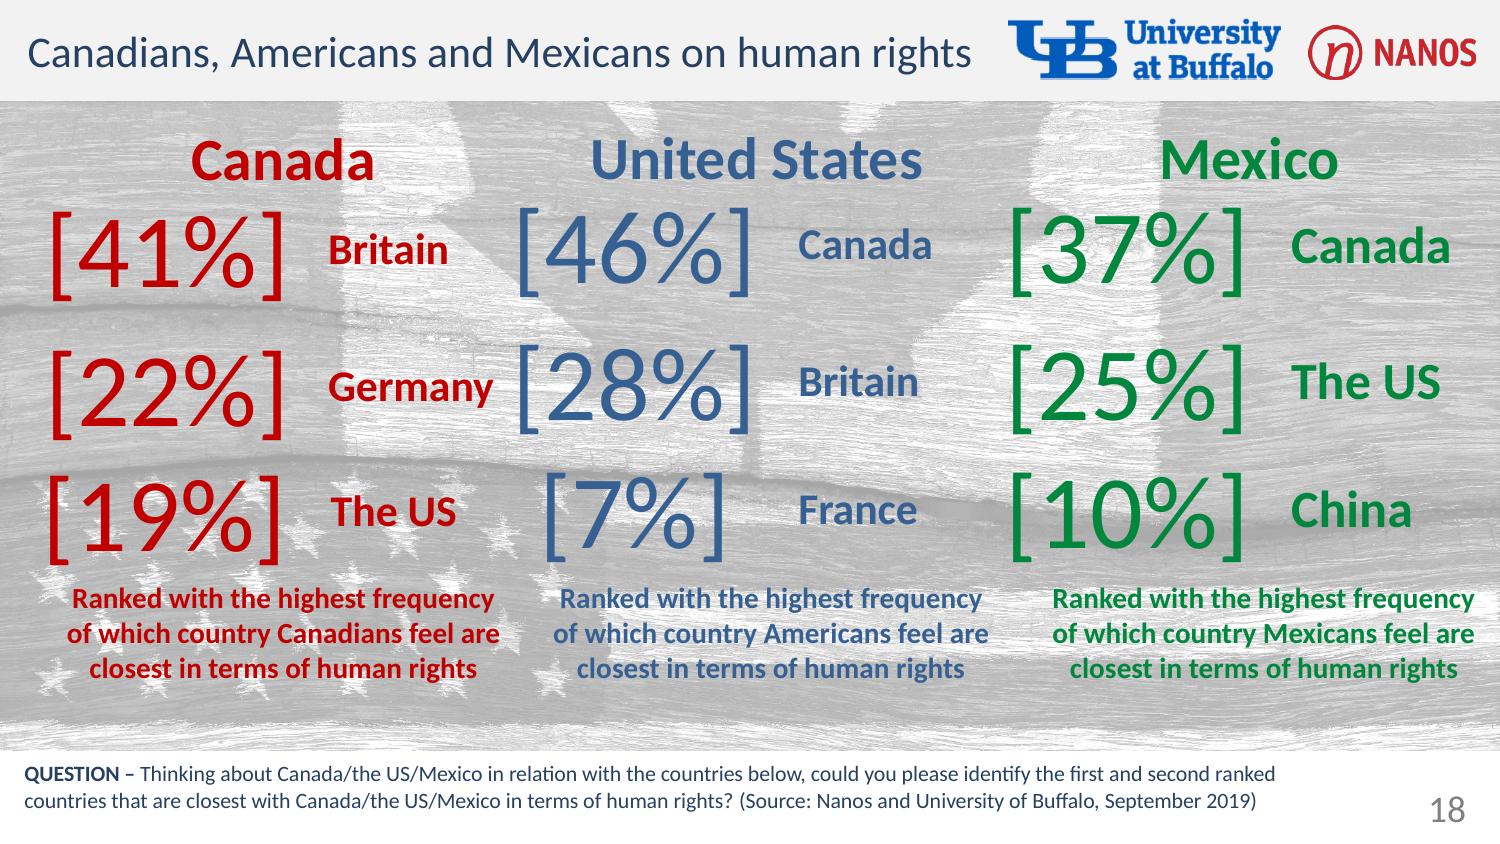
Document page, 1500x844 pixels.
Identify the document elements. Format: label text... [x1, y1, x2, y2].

text_box QUESTION – Thinking about Canada/the US/Mexico in relation with the countries below, could you please identify the first and second ranked countries that are closest with Canada/the US/Mexico in terms of human rights? (Source: Nanos and University of Buffalo, September 2019) [16, 760, 1359, 843]
text_box 18 [1413, 784, 1478, 830]
picture [1308, 25, 1476, 80]
picture [0, 101, 1500, 751]
picture [1019, 18, 1281, 80]
text_box Canadians, Americans and Mexicans on human rights [16, 0, 1019, 99]
